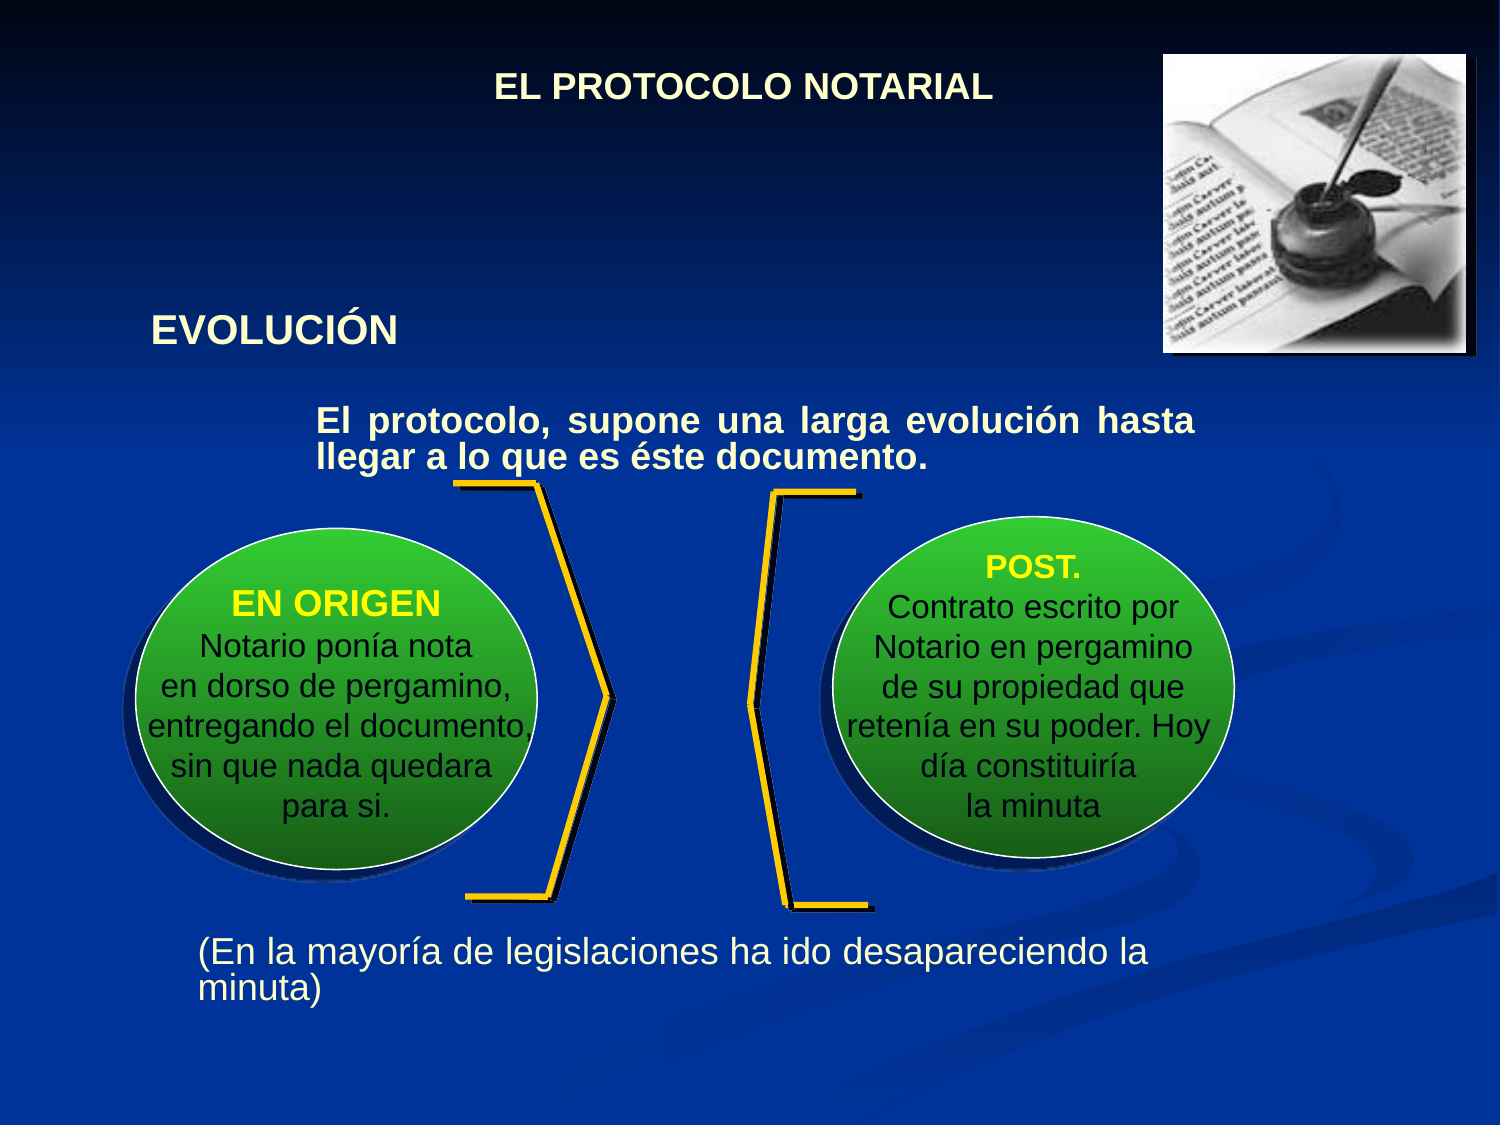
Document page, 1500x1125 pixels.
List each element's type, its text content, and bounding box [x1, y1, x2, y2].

text_box POST. Contrato escrito por Notario en pergamino de su propiedad que retenía en su poder. Hoy día constituiría la minuta [832, 516, 1235, 858]
text_box (En la mayoría de legislaciones ha ido desapareciendo la minuta) [183, 928, 1164, 1066]
title EVOLUCIÓN [135, 243, 1081, 356]
text_box EL PROTOCOLO NOTARIAL [301, 54, 1162, 115]
text_box EN ORIGEN Notario ponía nota en dorso de pergamino, entregando el documento, sin que nada quedara para si. [135, 528, 538, 870]
picture [1163, 54, 1466, 353]
text_box El protocolo, supone una larga evolución hasta llegar a lo que es éste documento. [301, 397, 1211, 535]
